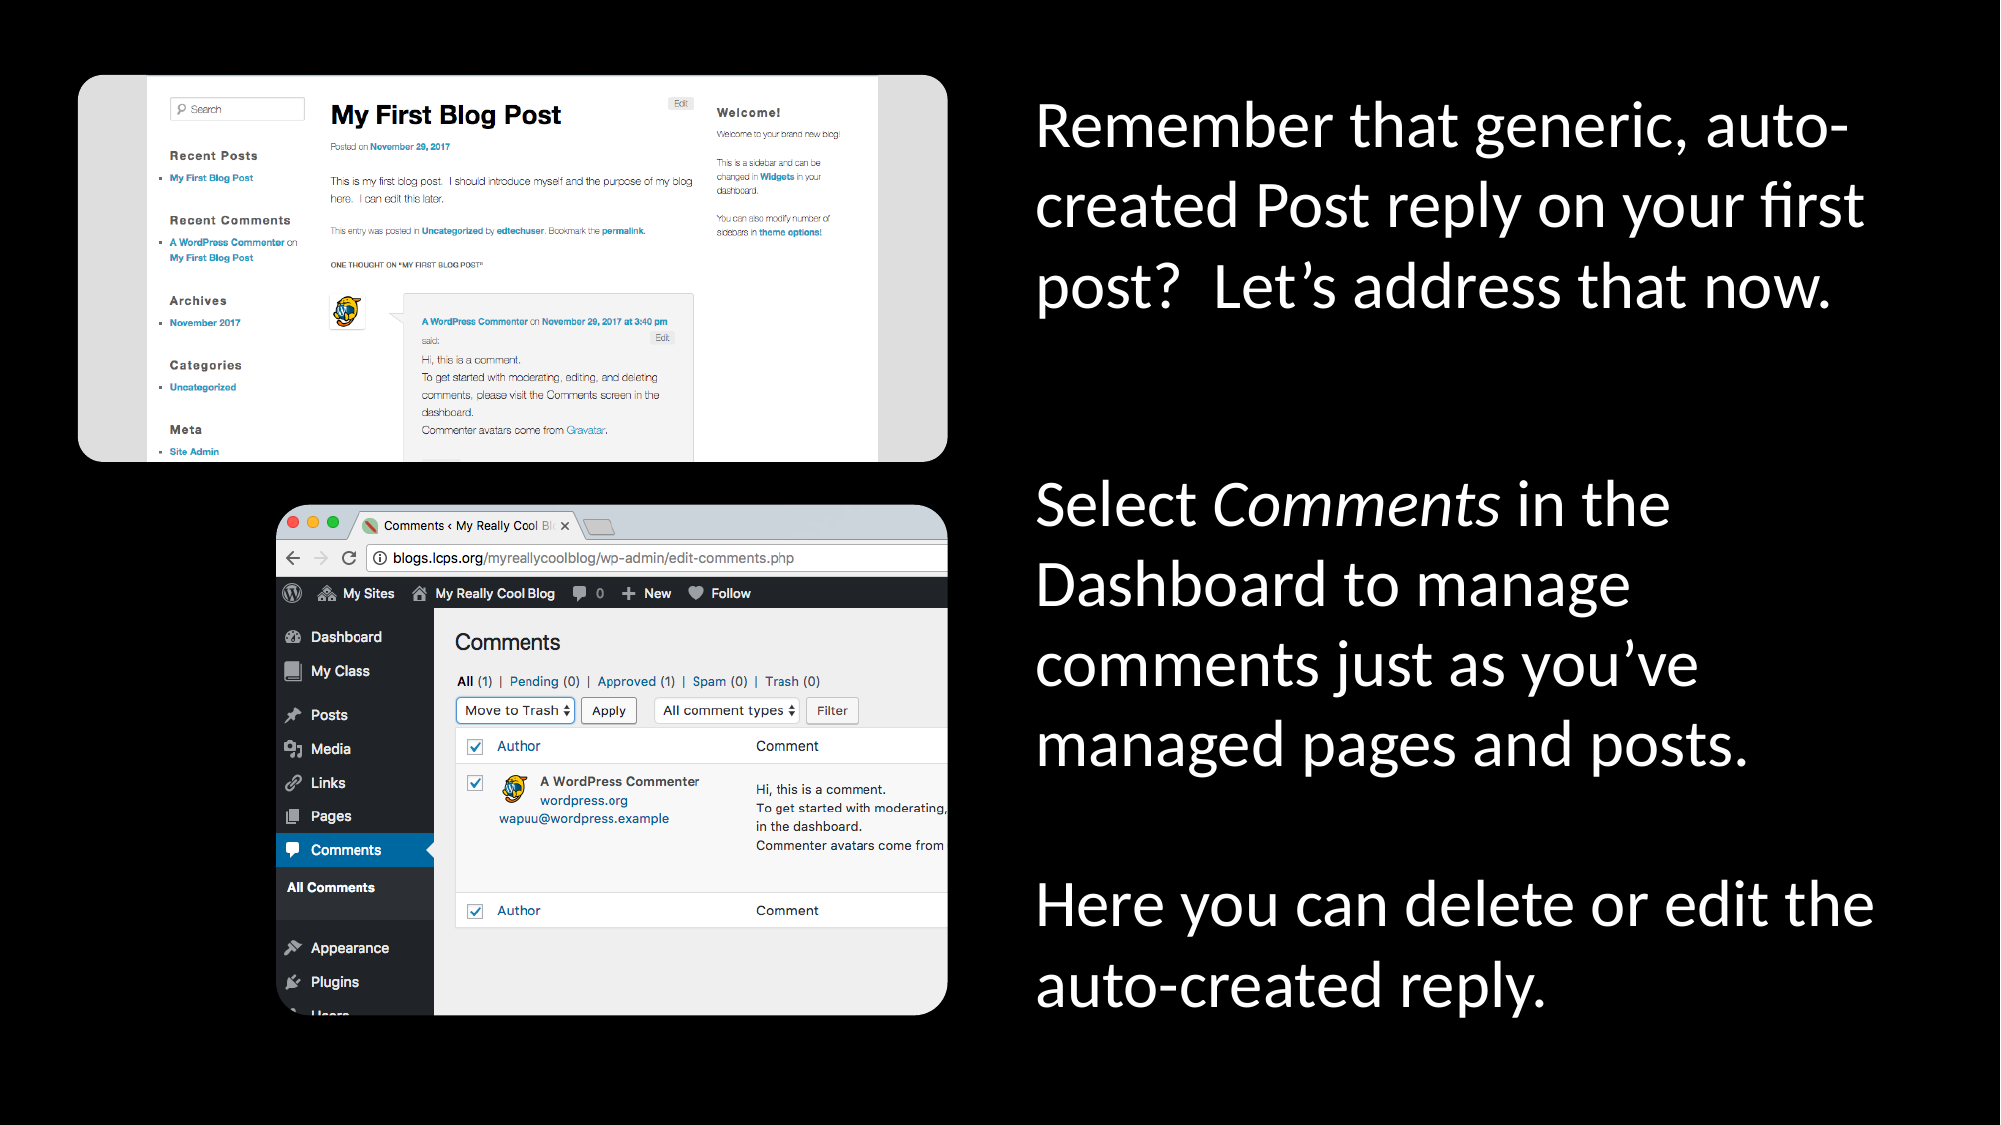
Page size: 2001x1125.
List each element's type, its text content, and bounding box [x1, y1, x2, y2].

picture [276, 504, 948, 1016]
picture [77, 74, 948, 462]
text_box Select Comments in the Dashboard to manage comments just as you’ve managed pages and posts. Here you can delete or edit the auto-created reply. [1020, 433, 1946, 1047]
text_box Remember that generic, auto-created Post reply on your first post? Let’s address that now. [1020, 56, 1946, 347]
